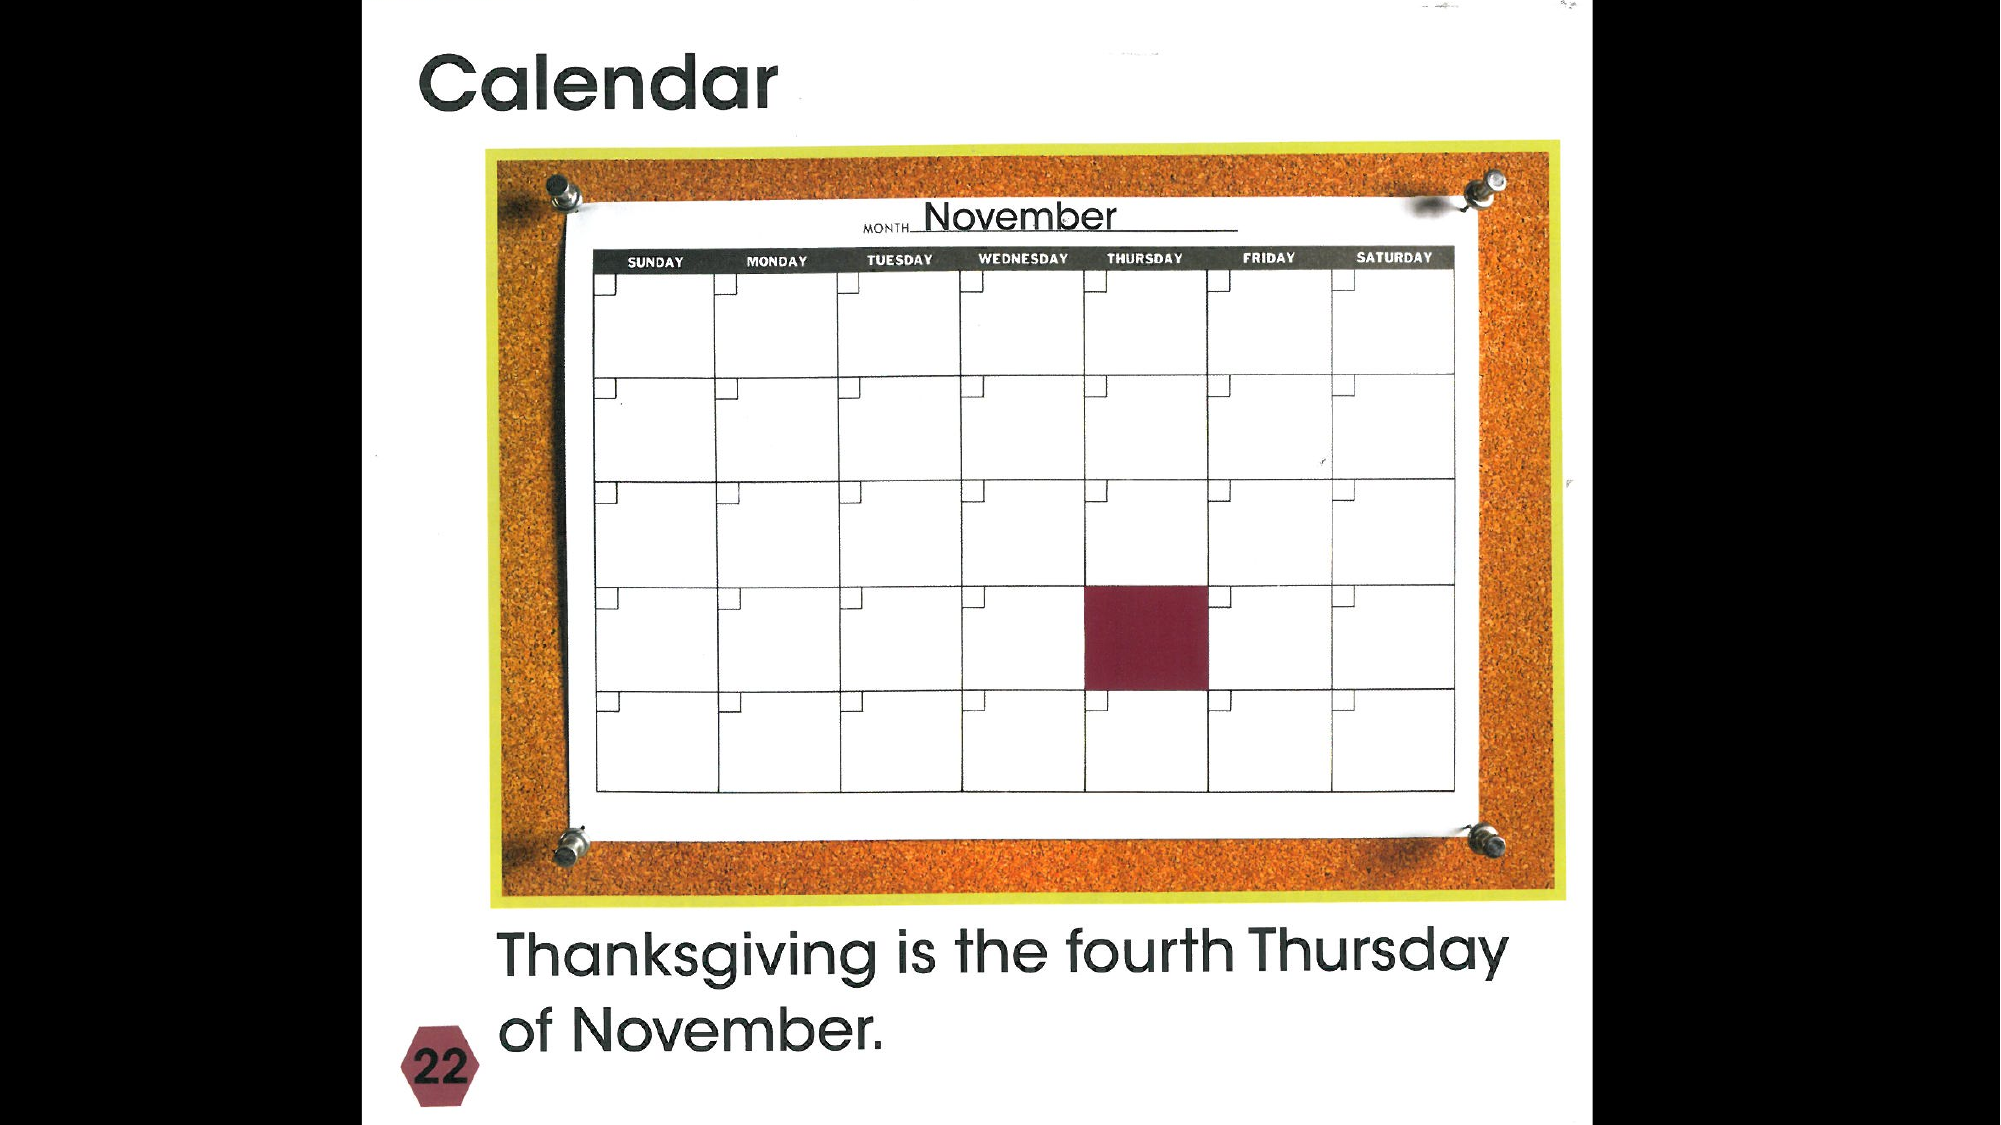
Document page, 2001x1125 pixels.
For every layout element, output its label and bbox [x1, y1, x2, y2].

picture [361, 0, 1593, 1125]
